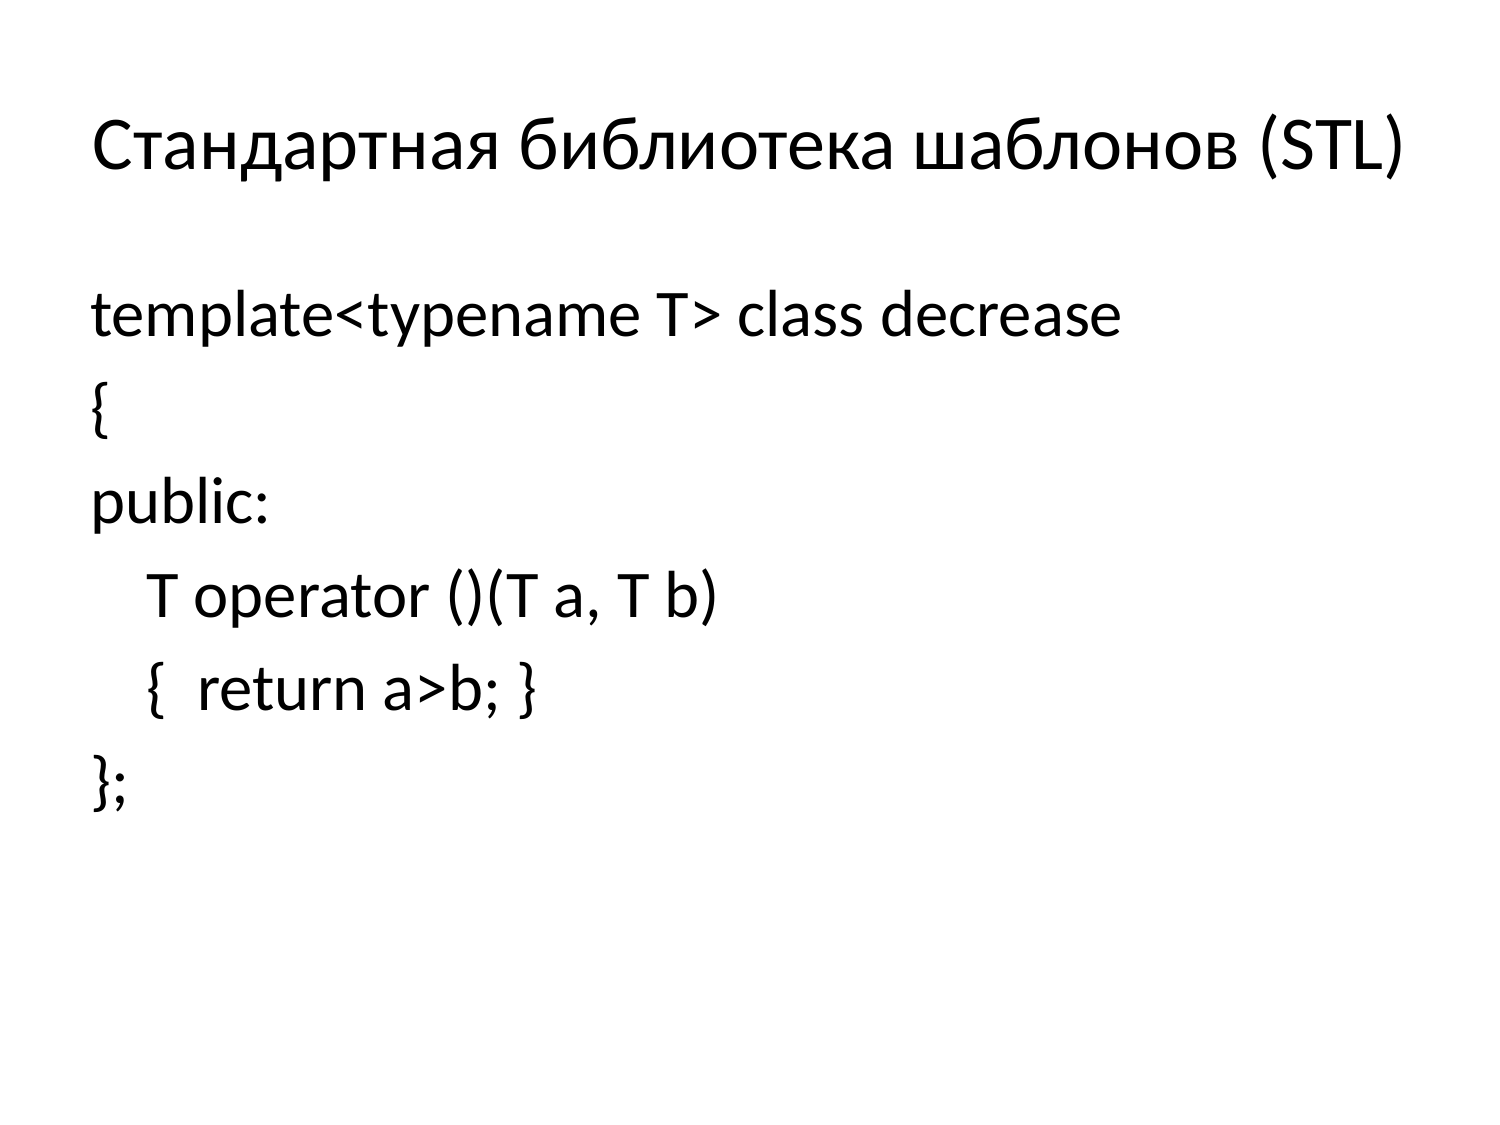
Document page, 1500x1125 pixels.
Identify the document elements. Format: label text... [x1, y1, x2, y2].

title Стандартная библиотека шаблонов (STL) [75, 45, 1425, 233]
list template<typename T> class decrease { public: T operator ()(T a, T b) { return a>b; } }; [75, 262, 1425, 1005]
